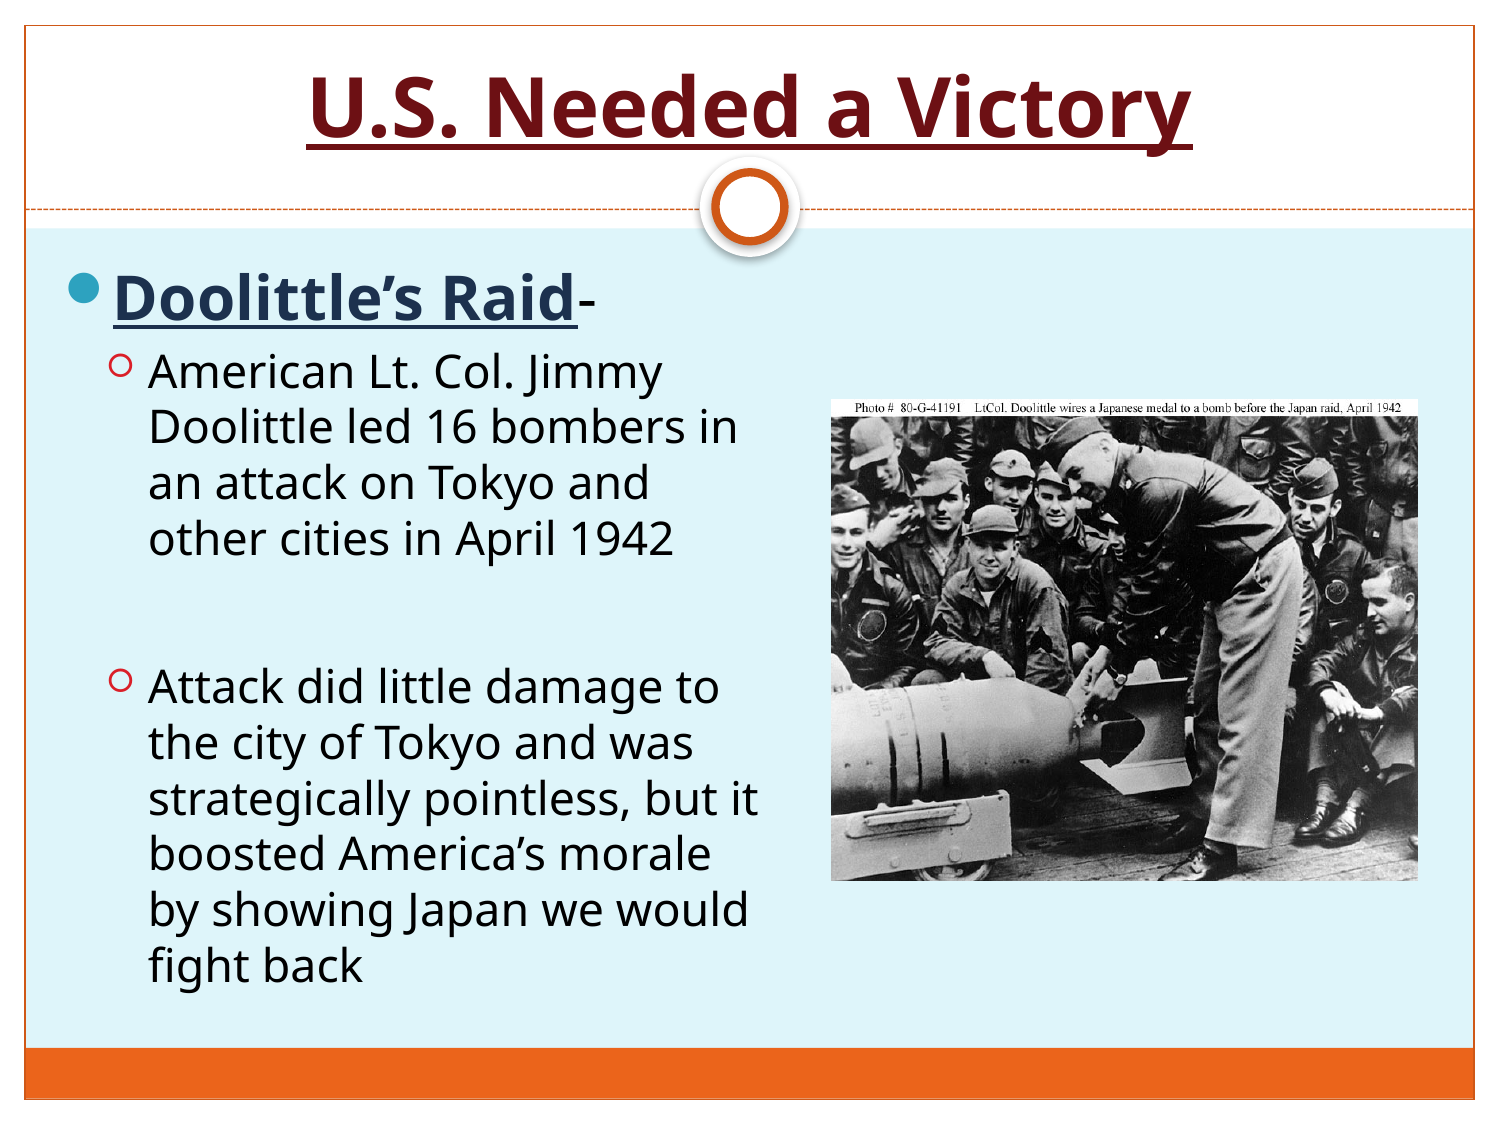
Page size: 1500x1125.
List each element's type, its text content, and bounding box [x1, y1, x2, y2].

title U.S. Needed a Victory [49, 37, 1450, 162]
picture [830, 399, 1418, 881]
list Doolittle’s Raid- American Lt. Col. Jimmy Doolittle led 16 bombers in an attack on Tokyo and other cities in April 1942 Attack did little damage to the city of Tokyo and was strategically pointless, but it boosted America’s morale by showing Japan we would fight back [49, 250, 775, 1001]
